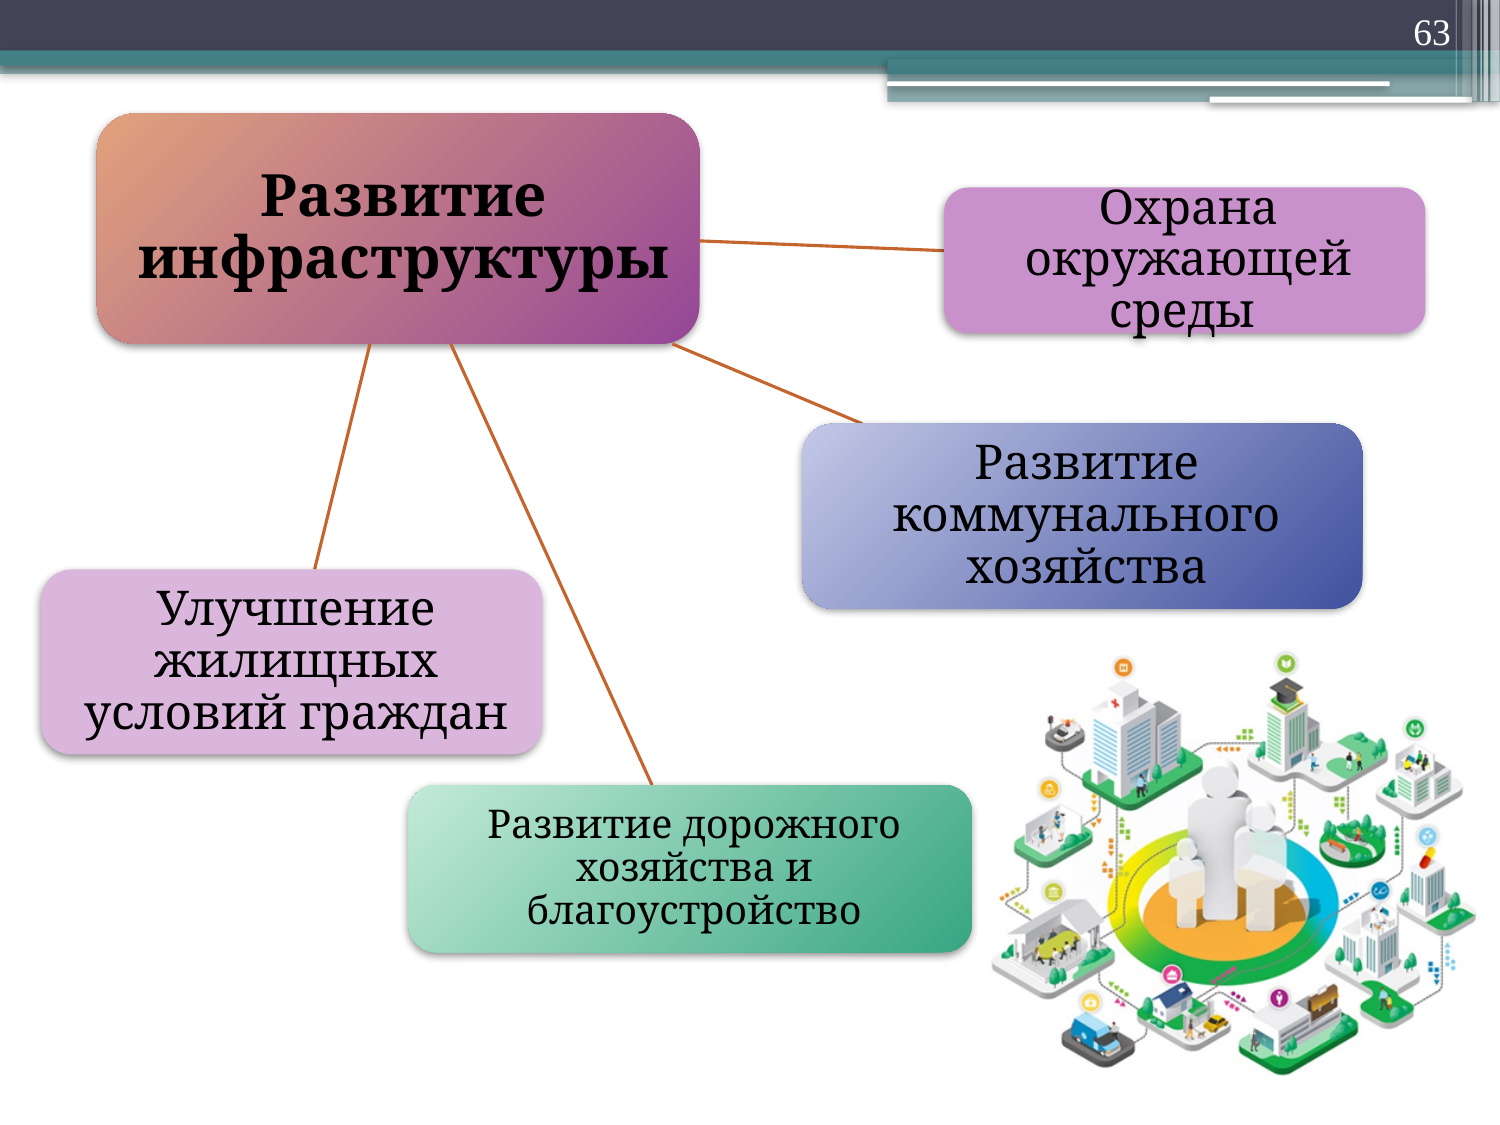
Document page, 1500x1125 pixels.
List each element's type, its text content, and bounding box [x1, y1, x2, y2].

picture [982, 635, 1485, 1083]
slide_number 63 [1340, 0, 1466, 61]
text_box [17, 113, 1467, 1074]
